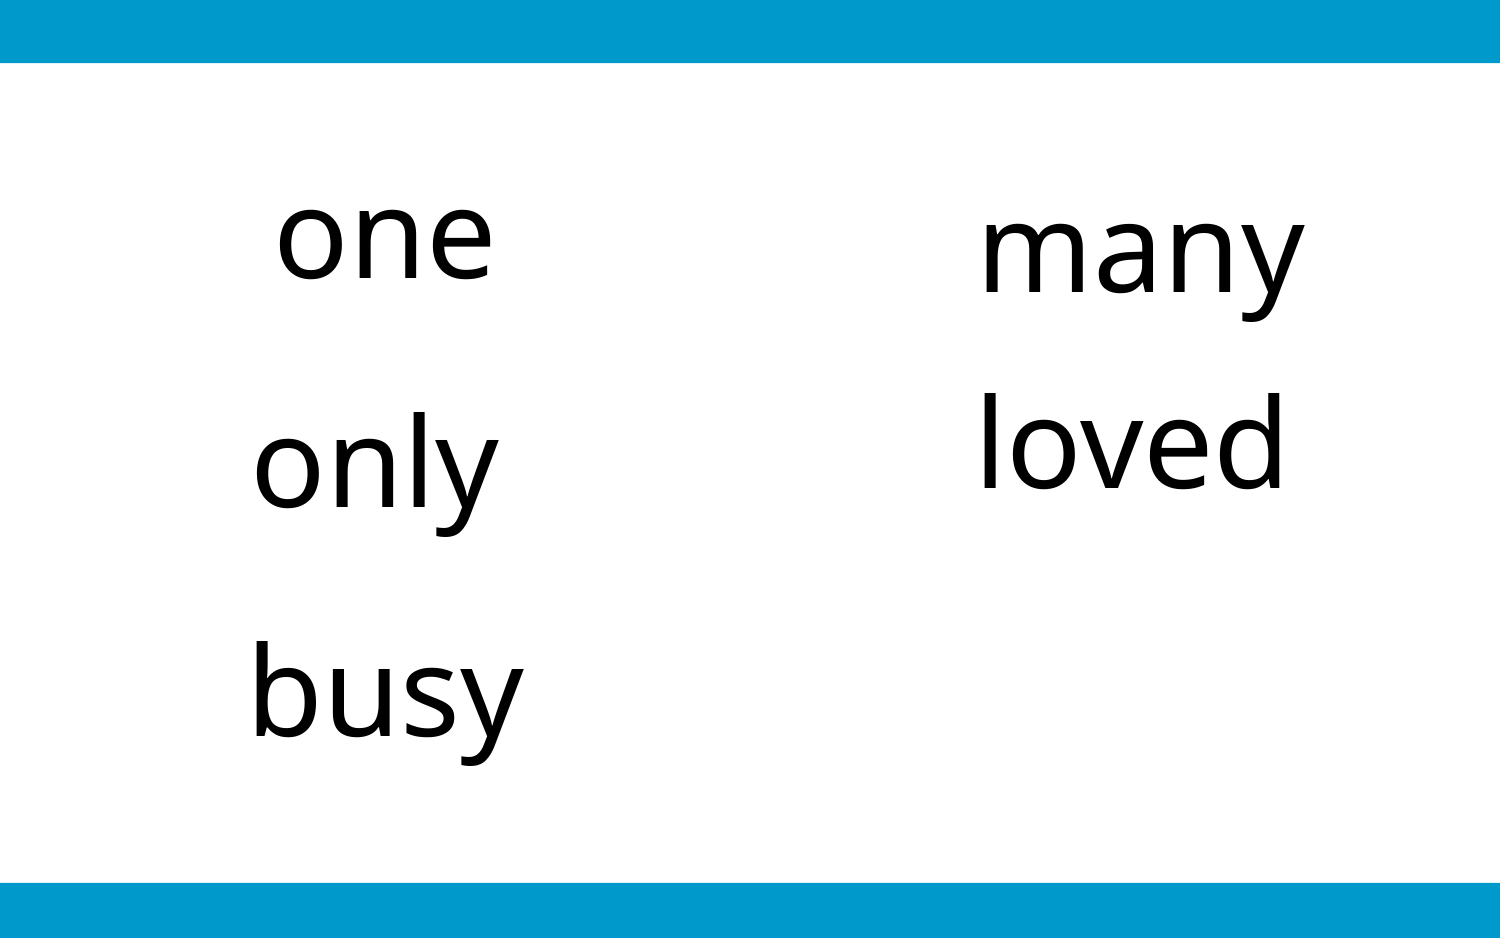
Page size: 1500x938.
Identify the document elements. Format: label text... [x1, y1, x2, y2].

text_box [0, 882, 1500, 938]
text_box [0, 0, 1500, 64]
text_box one [216, 146, 555, 311]
text_box busy [178, 604, 592, 770]
text_box loved [918, 356, 1348, 522]
text_box only [216, 375, 535, 540]
text_box many [934, 159, 1348, 325]
